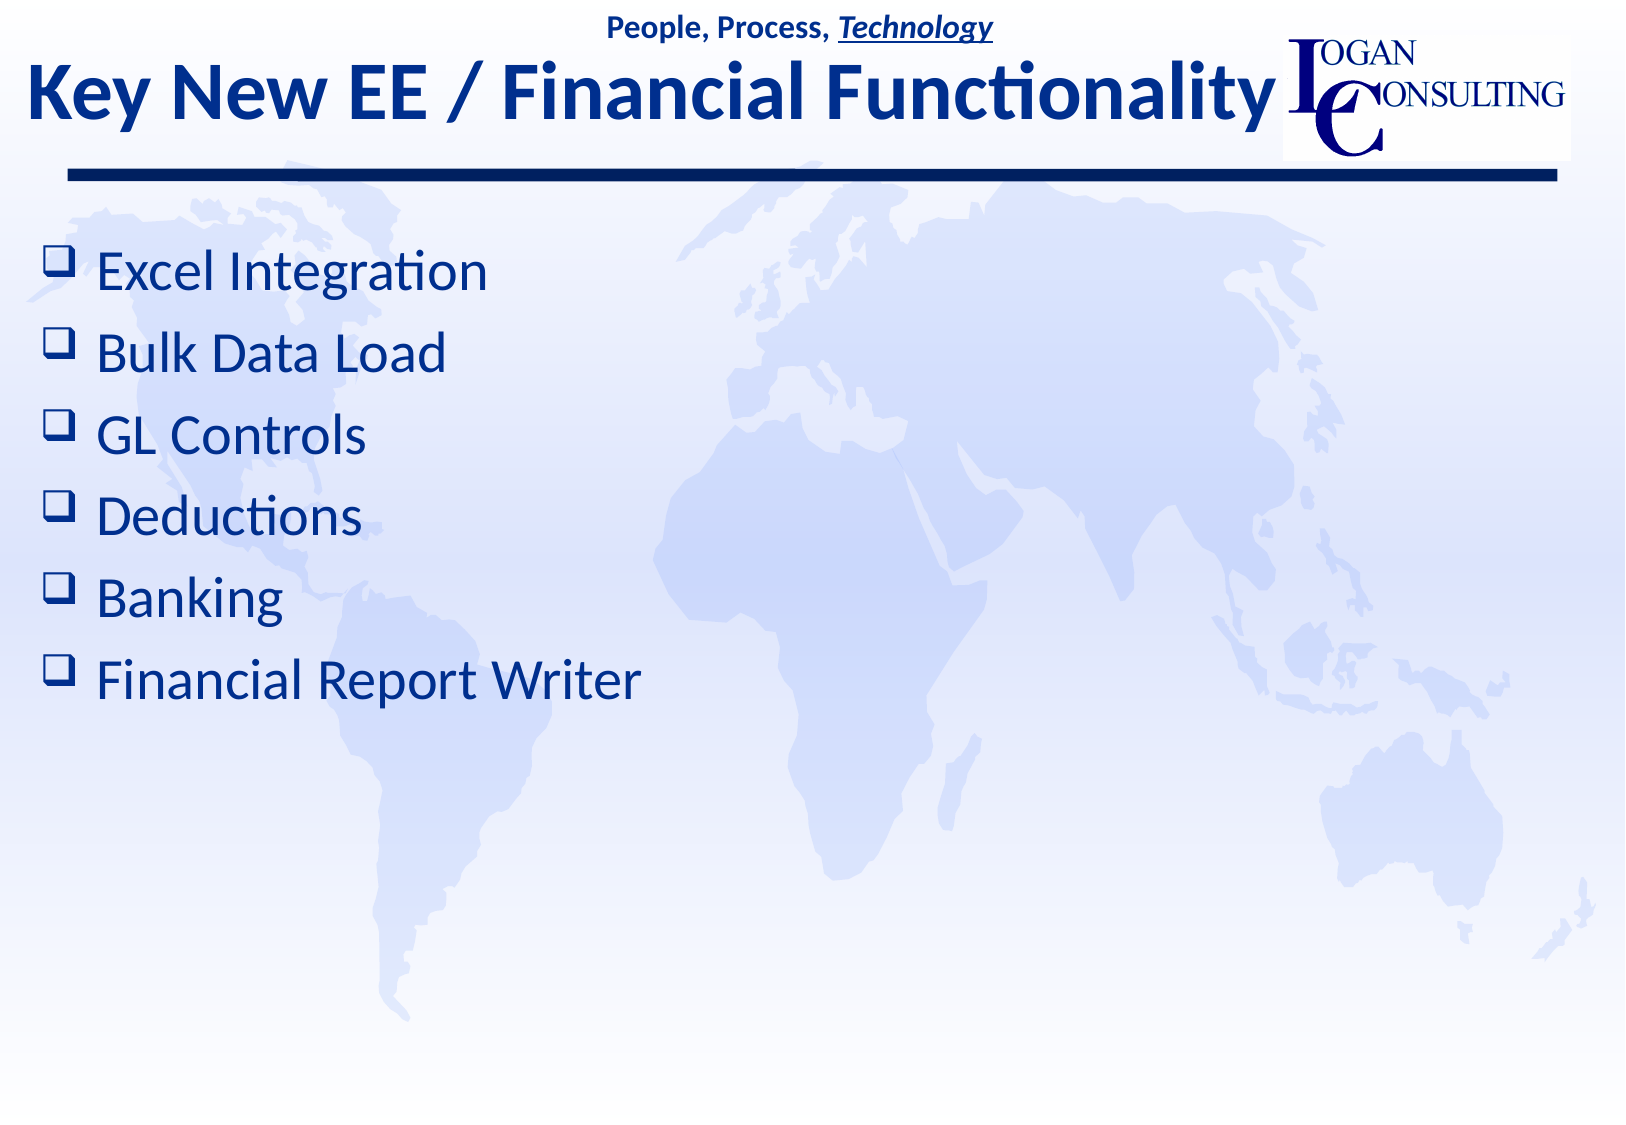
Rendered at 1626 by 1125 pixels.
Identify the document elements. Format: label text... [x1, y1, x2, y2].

picture [1408, 35, 1571, 161]
list Excel Integration Bulk Data Load GL Controls Deductions Banking Financial Report Writer [24, 224, 1600, 1000]
title Key New EE / Financial Functionality [12, 0, 1408, 175]
text_box People, Process, Technology [499, 0, 1100, 51]
